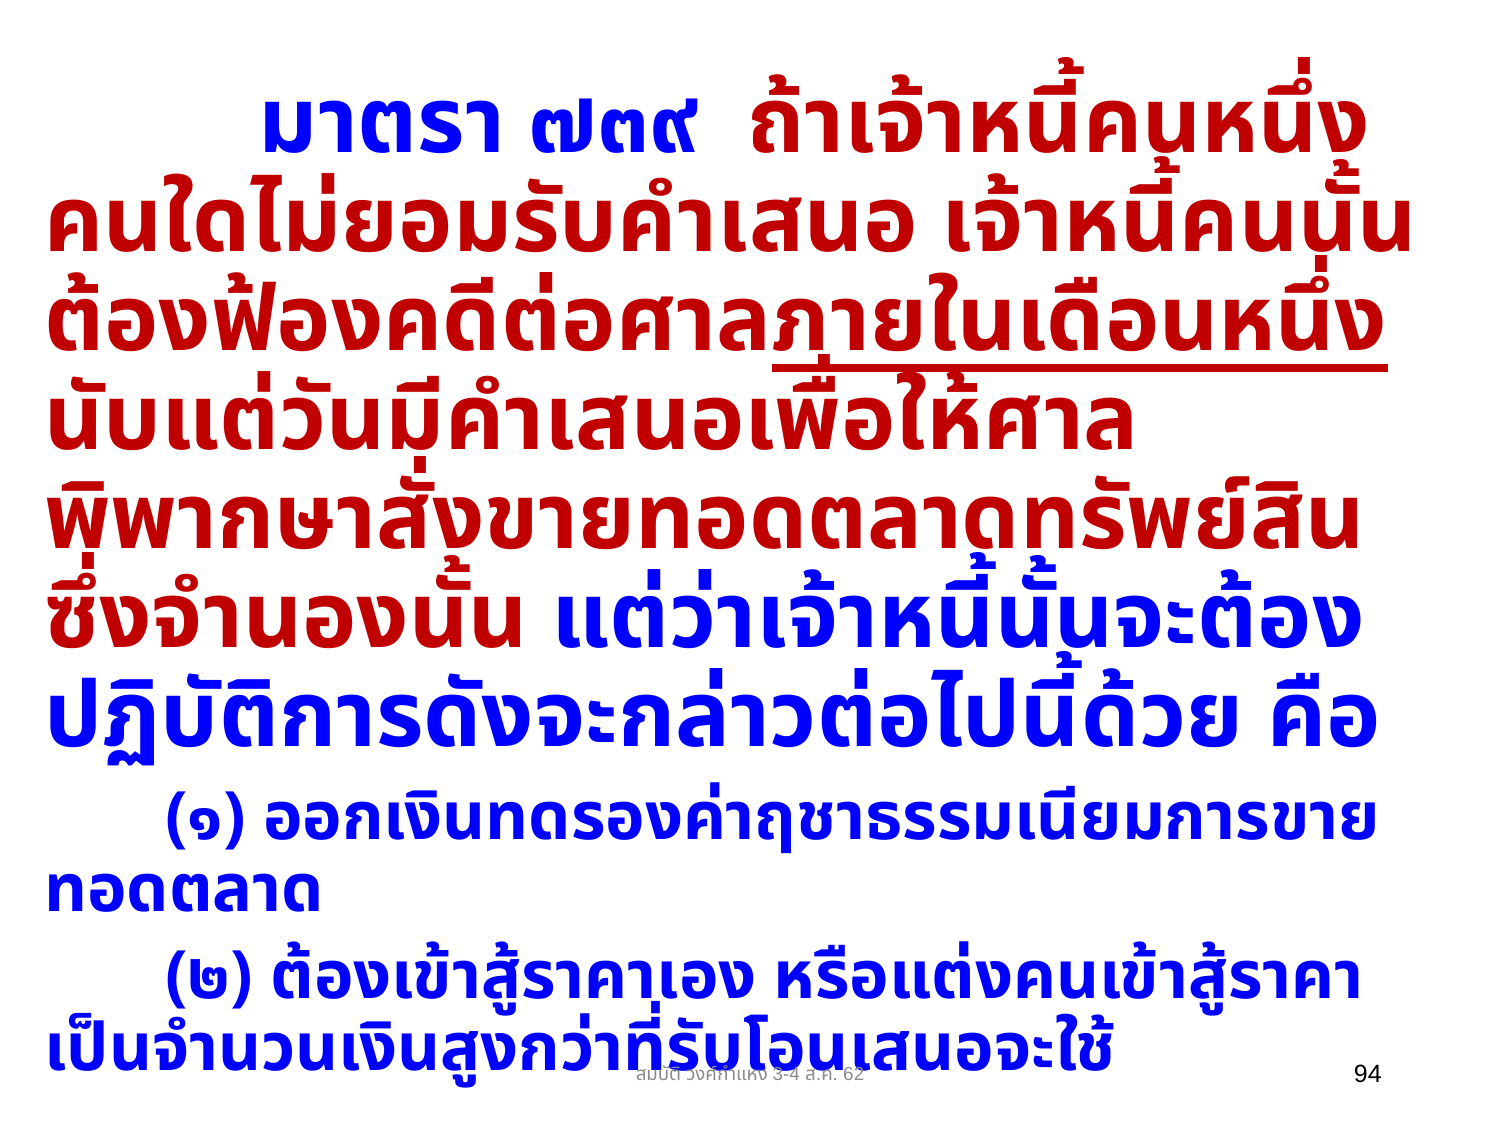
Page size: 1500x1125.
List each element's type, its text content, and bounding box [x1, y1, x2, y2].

slide_number 94 [1059, 1042, 1397, 1103]
footer สมบัติ วงศ์กำแหง 3-4 ส.ค. 62 [496, 1042, 1004, 1103]
list มาตรา ๗๓๙ ถ้าเจ้าหนี้คนหนึ่งคนใดไม่ยอมรับคำเสนอ เจ้าหนี้คนนั้นต้องฟ้องคดีต่อศาลภายในเดือนหนึ่งนับแต่วันมีคำเสนอเพื่อให้ศาลพิพากษาสั่งขายทอดตลาดทรัพย์สินซึ่งจำนองนั้น แต่ว่าเจ้าหนี้นั้นจะต้องปฏิบัติการดังจะกล่าวต่อไปนี้ด้วย คือ (๑) ออกเงินทดรองค่าฤชาธรรมเนียมการขายทอดตลาด (๒) ต้องเข้าสู้ราคาเอง หรือแต่งคนเข้าสู้ราคาเป็นจำนวนเงินสูงกว่าที่รับโอนเสนอจะใช้ (๓) บอกกล่าวการที่ตนไม่ยอมนั้นให้ผู้รับโอนและเจ้าหนี้คนอื่น ๆ บรรดาได้จดทะเบียน กับทั้งเจ้าของทรัพย์คนก่อนและลูกหนี้ชั้นต้นทราบด้วย [29, 66, 1471, 1125]
